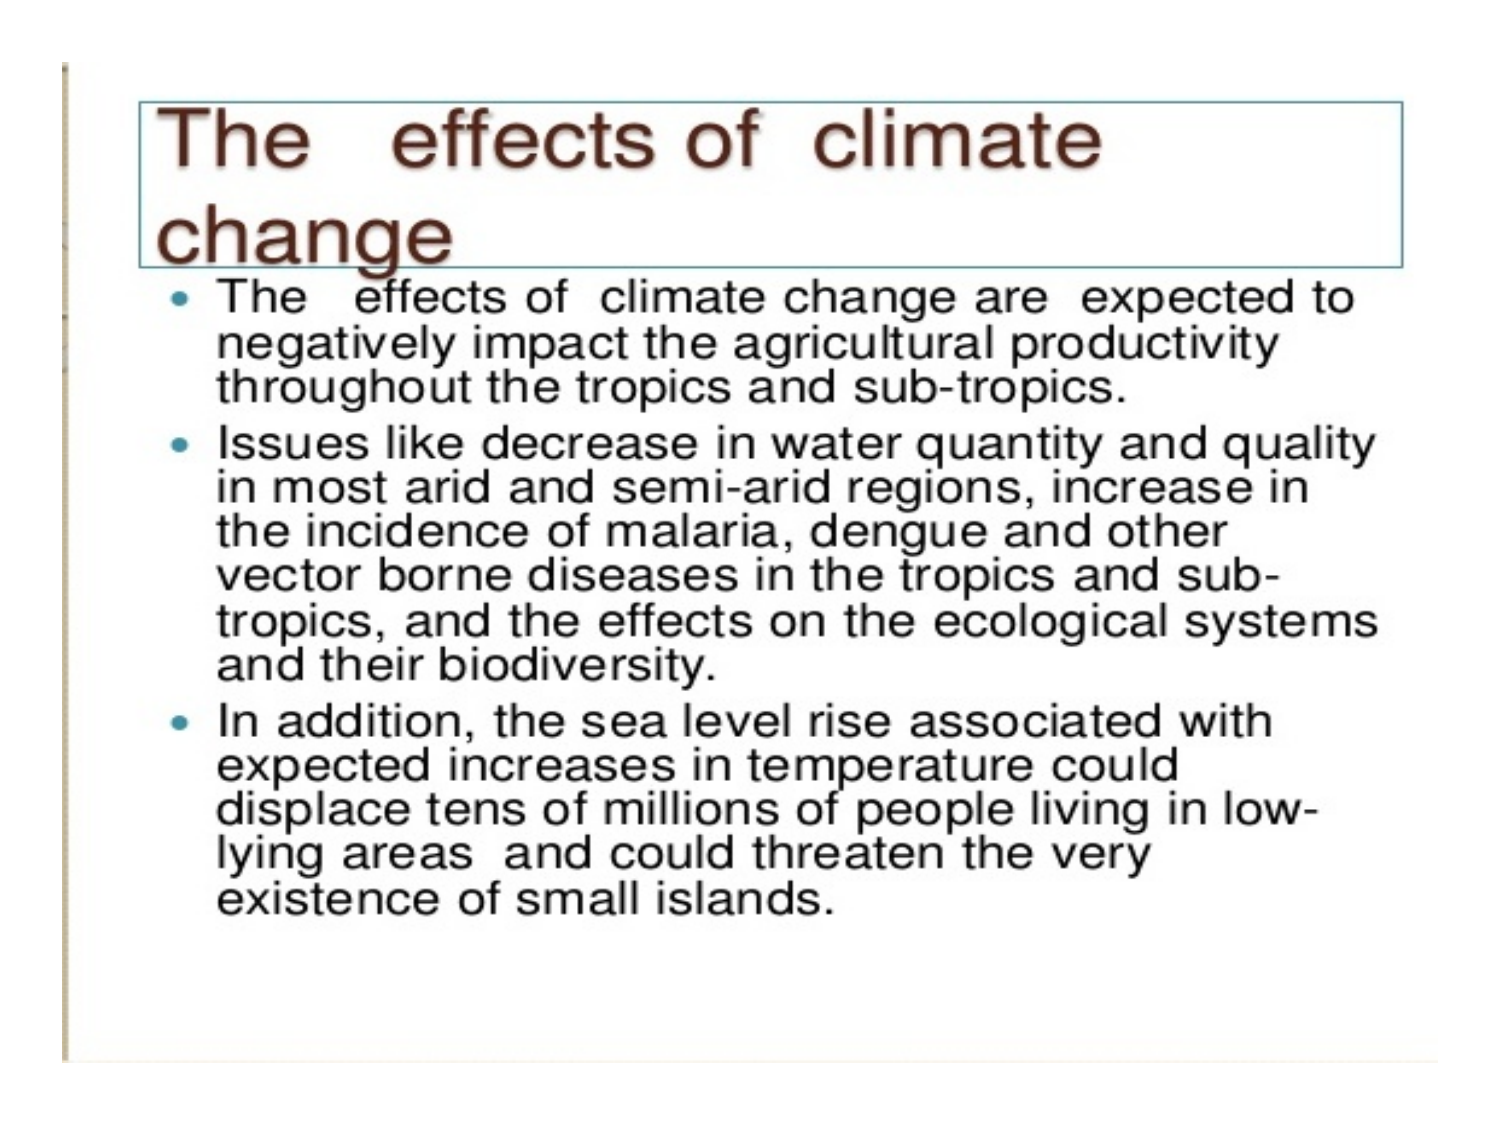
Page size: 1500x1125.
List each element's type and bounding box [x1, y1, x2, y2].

picture [62, 62, 1438, 1063]
